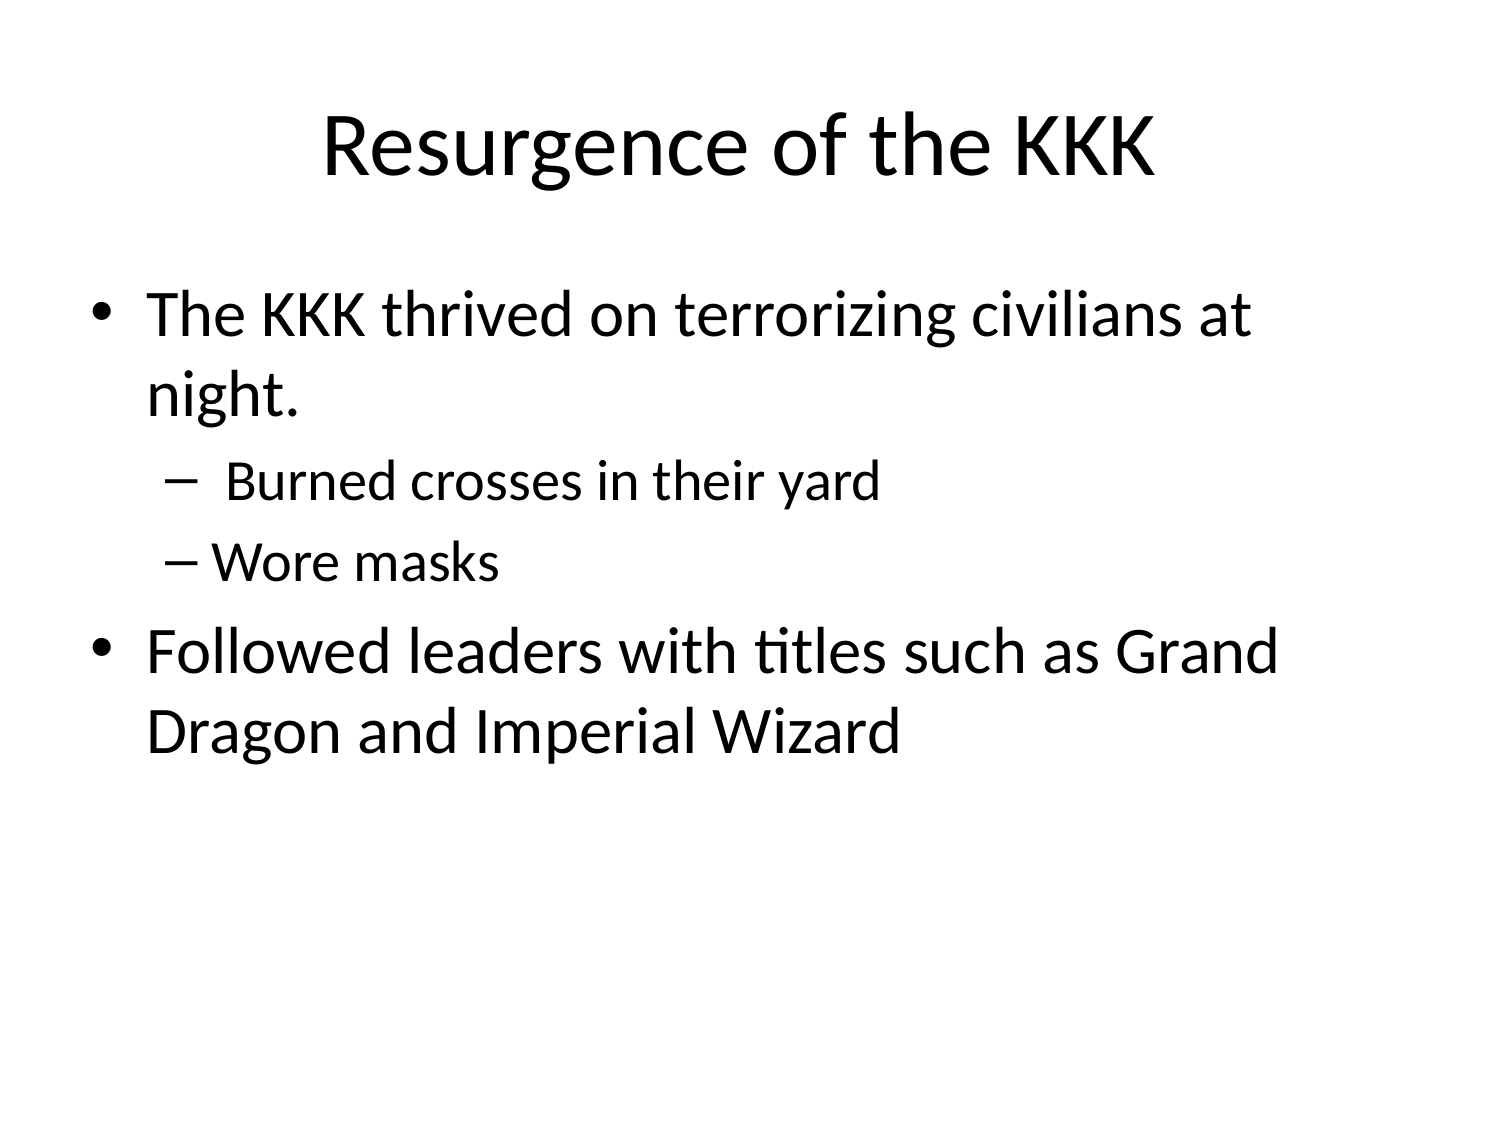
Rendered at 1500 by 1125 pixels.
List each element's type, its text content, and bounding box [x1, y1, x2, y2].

list The KKK thrived on terrorizing civilians at night. Burned crosses in their yard Wore masks Followed leaders with titles such as Grand Dragon and Imperial Wizard [75, 262, 1425, 1005]
title Resurgence of the KKK [75, 45, 1425, 233]
